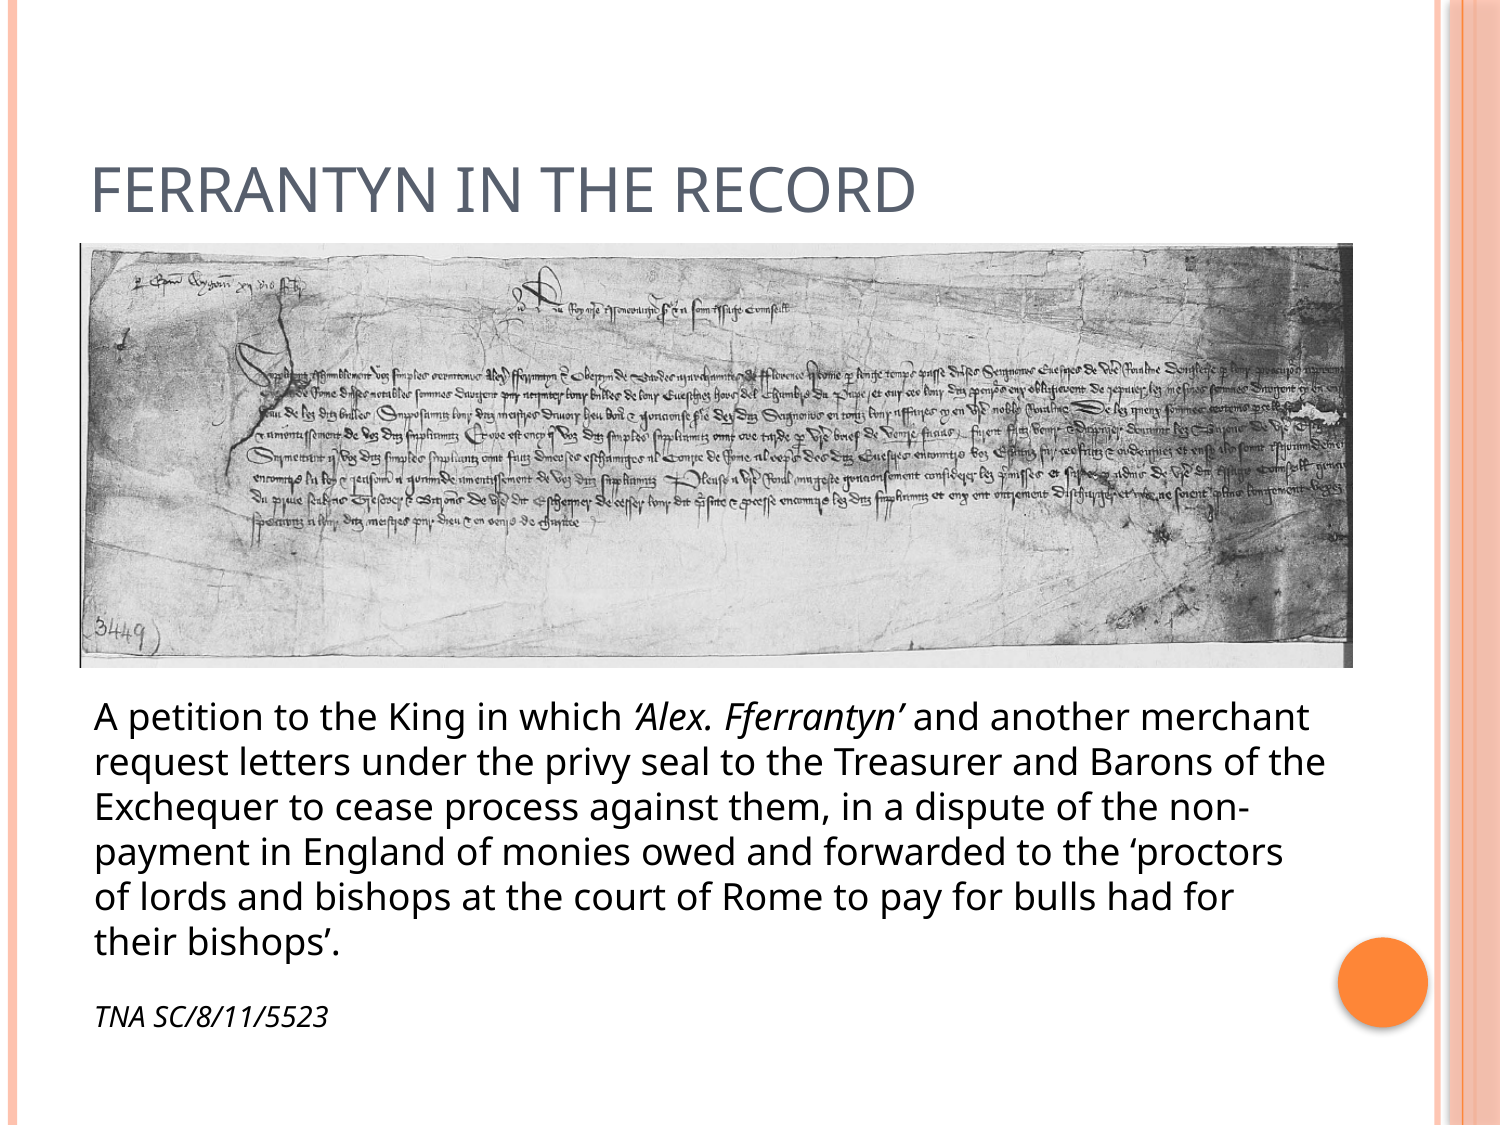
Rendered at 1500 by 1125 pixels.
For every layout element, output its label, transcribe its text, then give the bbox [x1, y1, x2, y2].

text_box A petition to the King in which ‘Alex. Fferrantyn’ and another merchant request letters under the privy seal to the Treasurer and Barons of the Exchequer to cease process against them, in a dispute of the non-payment in England of monies owed and forwarded to the ‘proctors of lords and bishops at the court of Rome to pay for bulls had for their bishops’. TNA SC/8/11/5523 [79, 685, 1344, 1041]
title Ferrantyn in the record [75, 45, 1300, 233]
picture [78, 242, 1353, 669]
